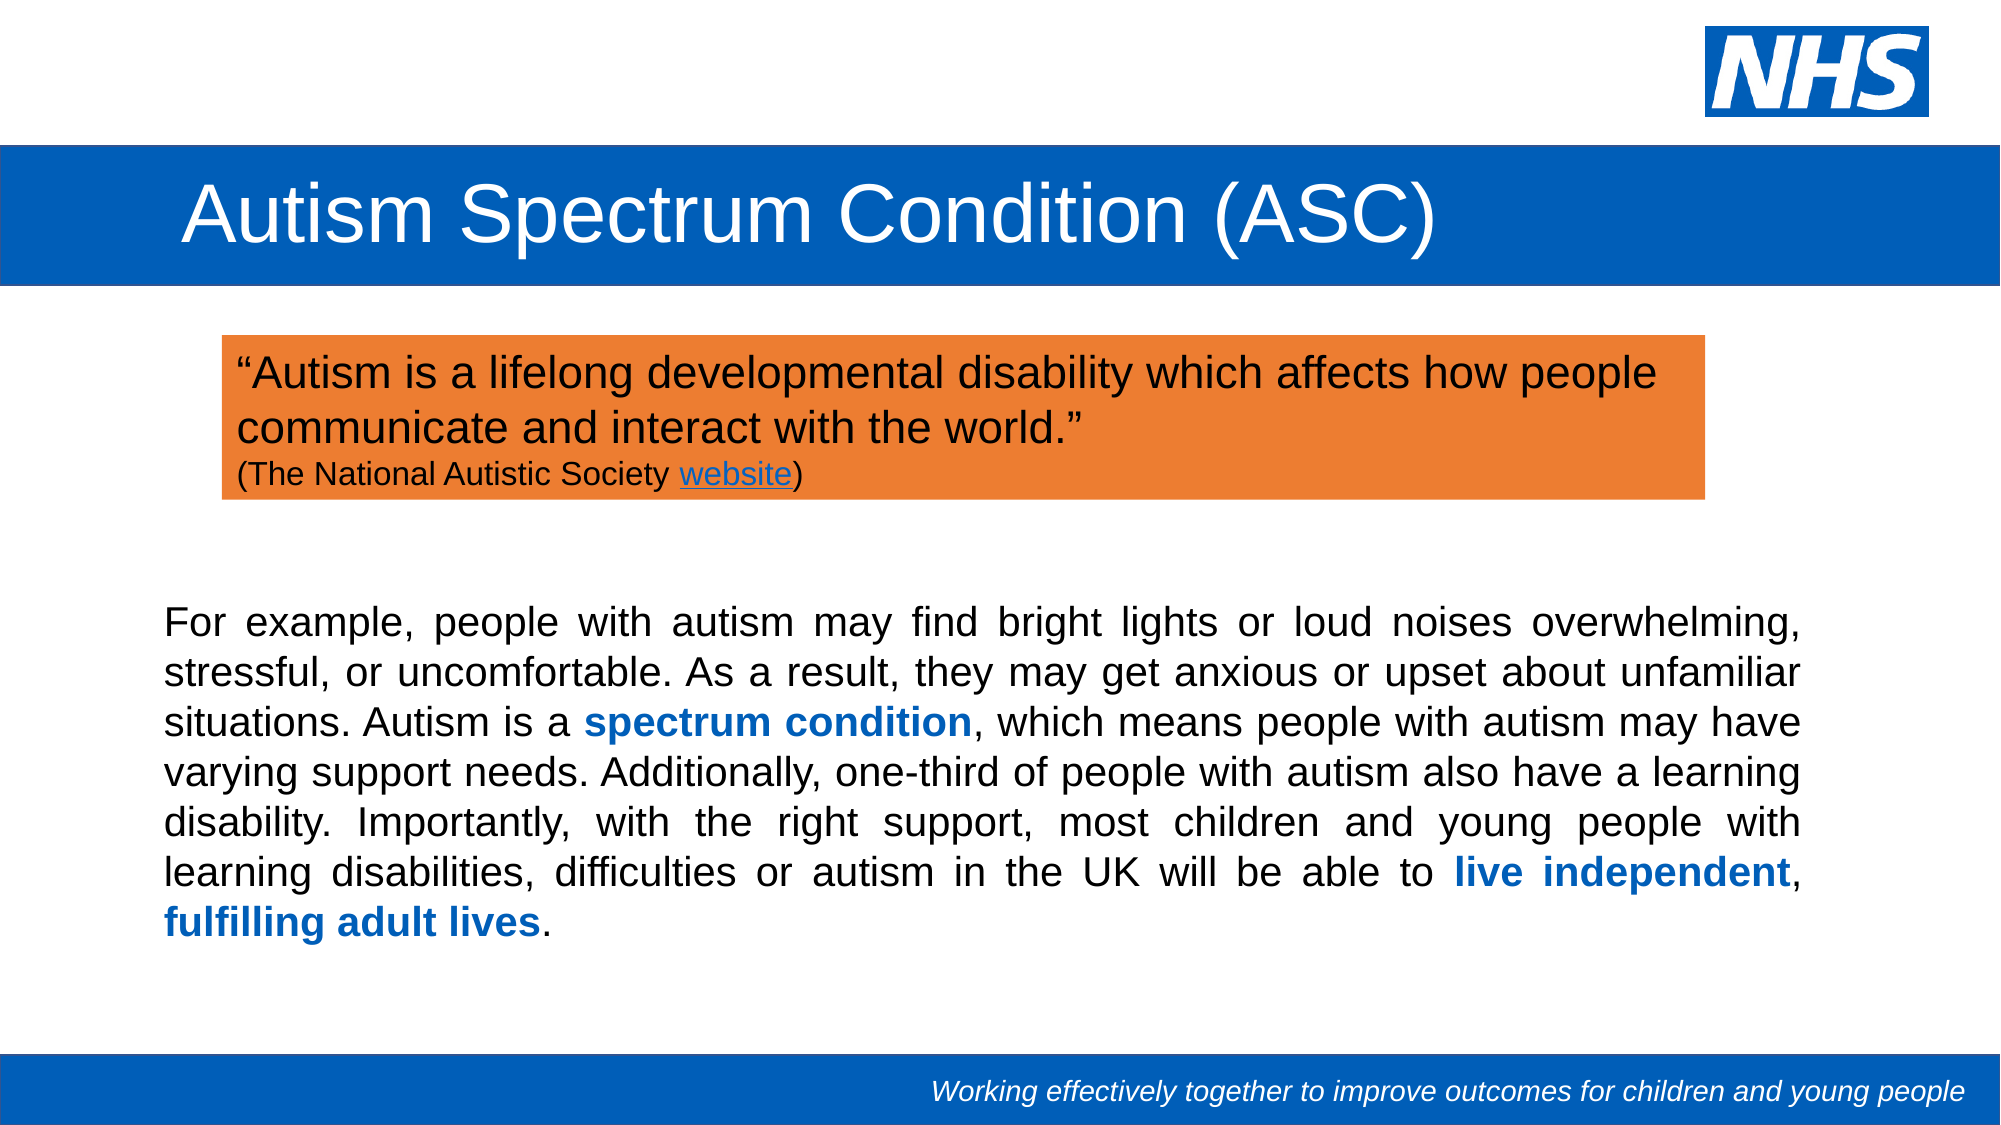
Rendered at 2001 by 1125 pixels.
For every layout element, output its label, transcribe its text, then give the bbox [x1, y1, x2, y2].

picture [1705, 26, 1929, 117]
text_box “Autism is a lifelong developmental disability which affects how people communicate and interact with the world.” (The National Autistic Society website) [221, 335, 1706, 500]
text_box Working effectively together to improve outcomes for children and young people [916, 1064, 2000, 1115]
text_box [1834, 145, 2000, 286]
text_box For example, people with autism may find bright lights or loud noises overwhelming, stressful, or uncomfortable. As a result, they may get anxious or upset about unfamiliar situations. Autism is a spectrum condition, which means people with autism may have varying support needs. Additionally, one-third of people with autism also have a learning disability. Importantly, with the right support, most children and young people with learning disabilities, difficulties or autism in the UK will be able to live independent, fulfilling adult lives. [148, 587, 1817, 1003]
title Autism Spectrum Condition (ASC) [166, 118, 1834, 313]
text_box [0, 145, 166, 286]
text_box [0, 1054, 2000, 1125]
